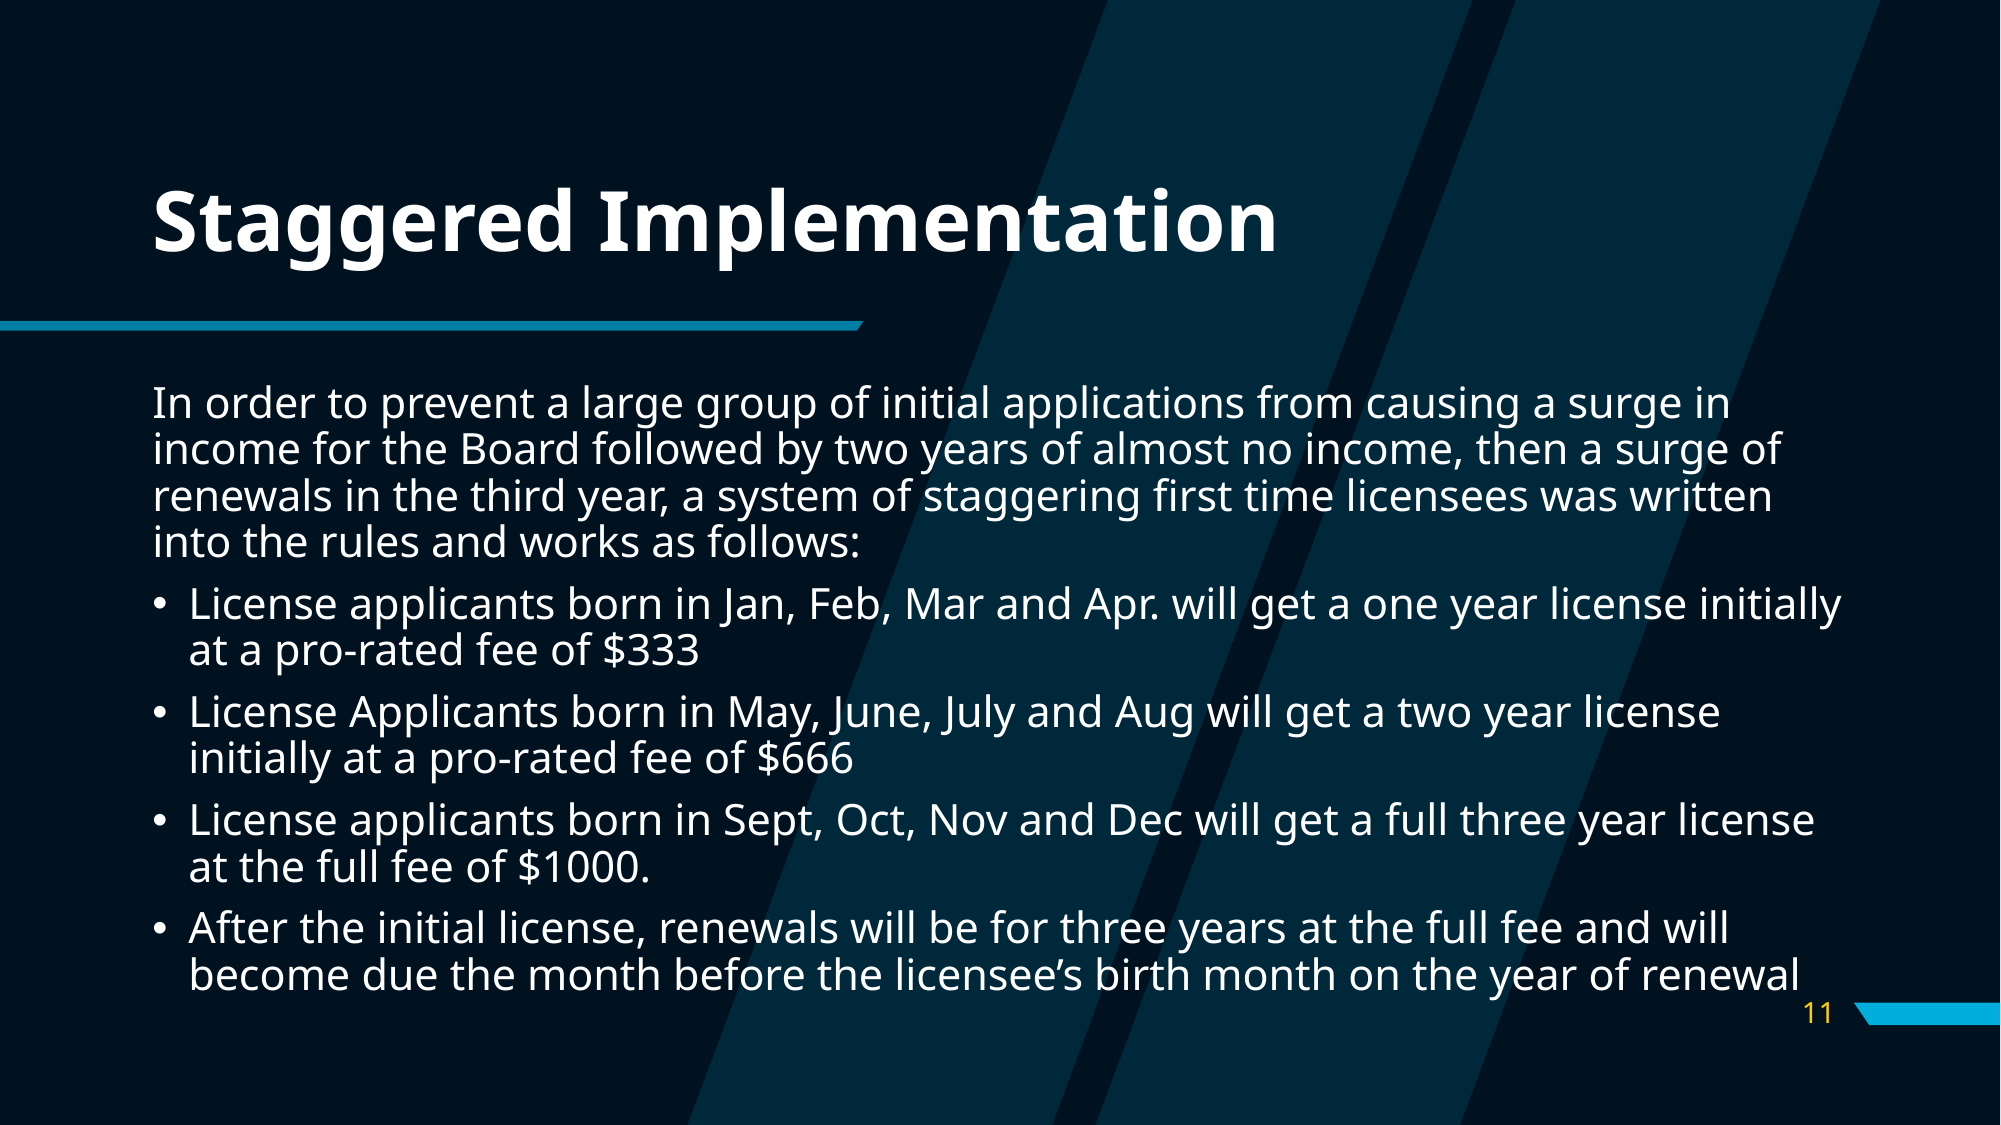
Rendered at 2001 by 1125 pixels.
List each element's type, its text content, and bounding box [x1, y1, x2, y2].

list In order to prevent a large group of initial applications from causing a surge in income for the Board followed by two years of almost no income, then a surge of renewals in the third year, a system of staggering first time licensees was written into the rules and works as follows: License applicants born in Jan, Feb, Mar and Apr. will get a one year license initially at a pro-rated fee of $333 License Applicants born in May, June, July and Aug will get a two year license initially at a pro-rated fee of $666 License applicants born in Sept, Oct, Nov and Dec will get a full three year license at the full fee of $1000. After the initial license, renewals will be for three years at the full fee and will become due the month before the licensee’s birth month on the year of renewal [137, 373, 1863, 1014]
title Staggered Implementation [137, 59, 1863, 278]
slide_number 11 [1760, 1014, 1851, 1045]
